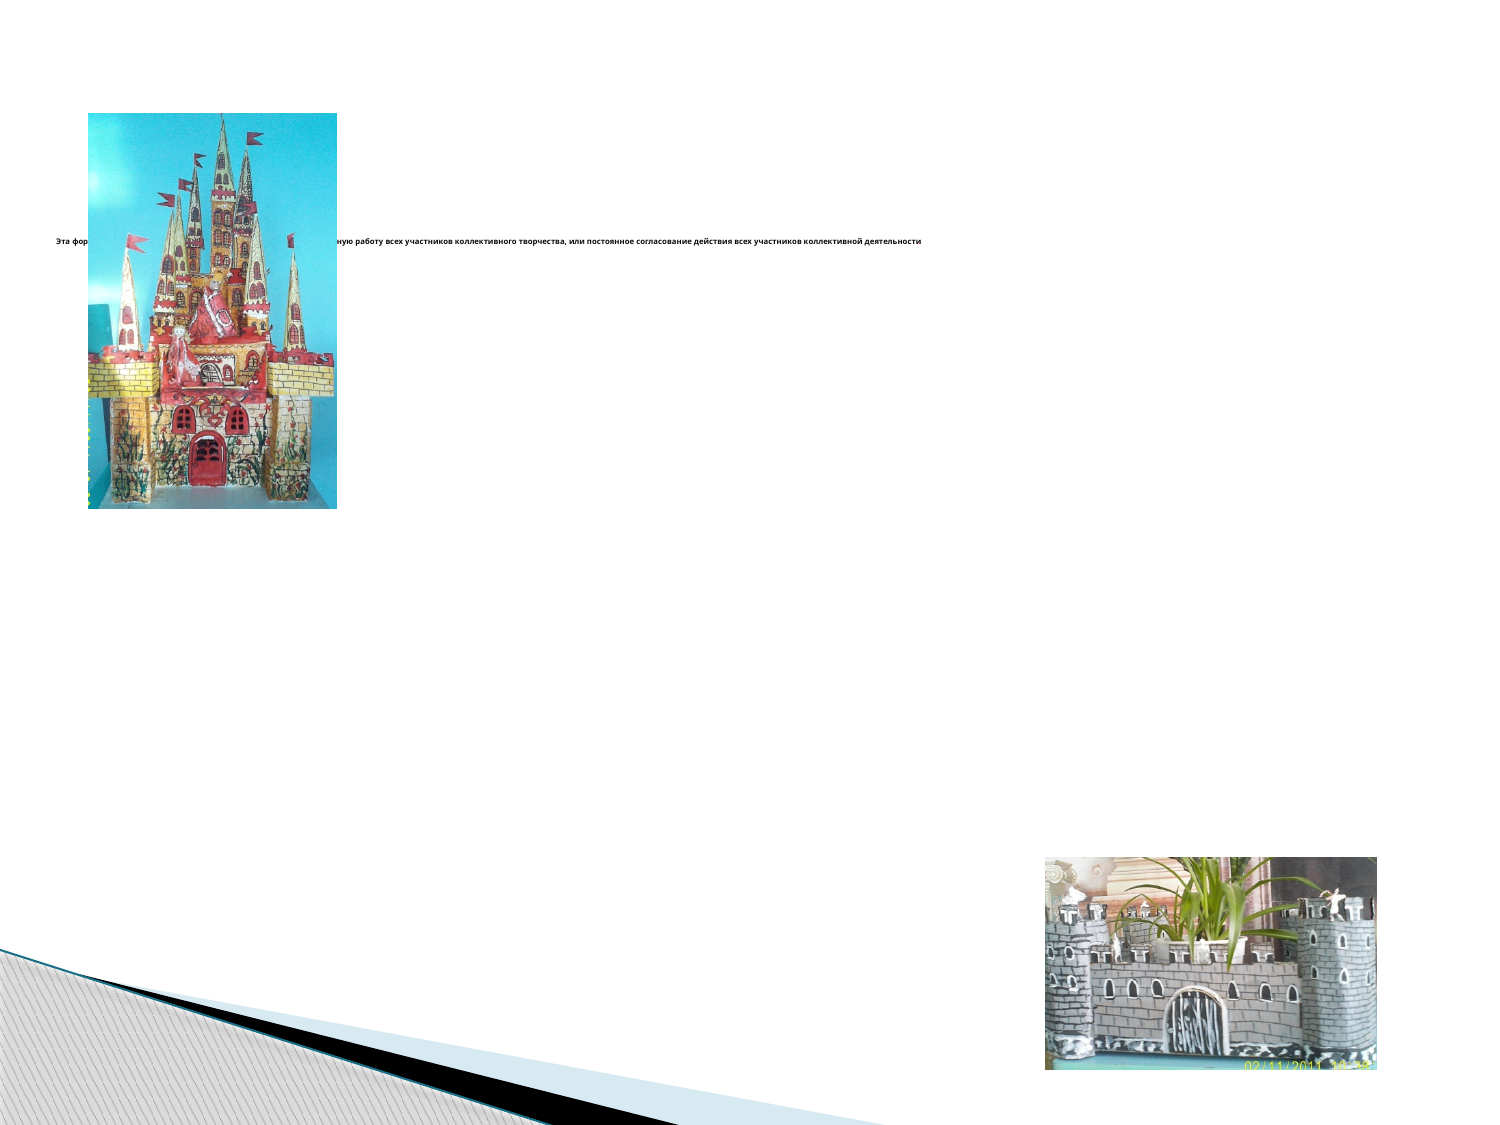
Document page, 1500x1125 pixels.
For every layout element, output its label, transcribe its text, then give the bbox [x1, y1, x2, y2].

title совместно- взаимодействующая деятельность Эта форма организации предполагает или одновременную совместную работу всех участников коллективного творчества, или постоянное согласование действия всех участников коллективной деятельности. [41, 66, 1471, 268]
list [1045, 857, 1377, 1071]
picture [88, 113, 337, 510]
